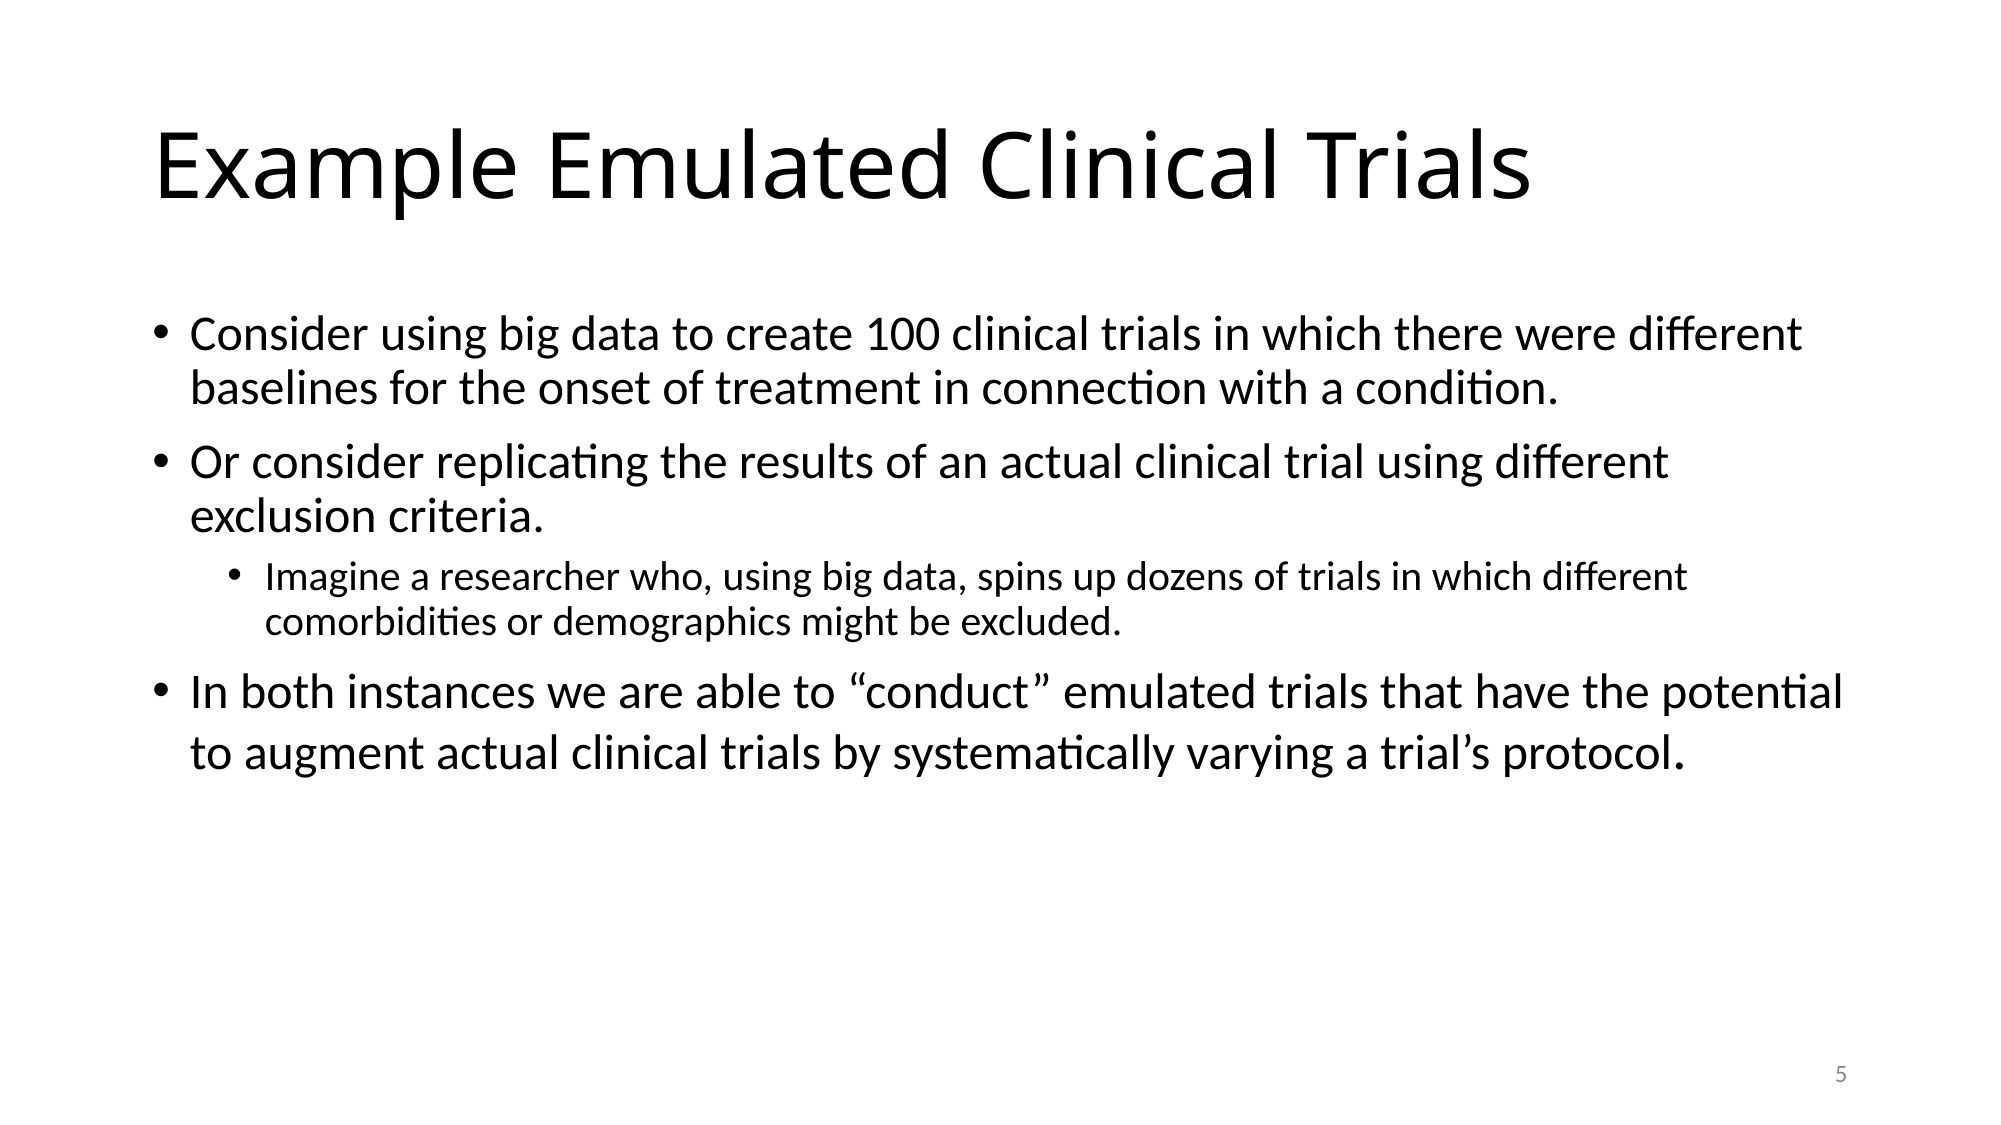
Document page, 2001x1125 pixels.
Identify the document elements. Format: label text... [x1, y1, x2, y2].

list Consider using big data to create 100 clinical trials in which there were different baselines for the onset of treatment in connection with a condition. Or consider replicating the results of an actual clinical trial using different exclusion criteria. Imagine a researcher who, using big data, spins up dozens of trials in which different comorbidities or demographics might be excluded. In both instances we are able to “conduct” emulated trials that have the potential to augment actual clinical trials by systematically varying a trial’s protocol. [137, 299, 1863, 1014]
slide_number 4 [1412, 1042, 1863, 1103]
title Example Emulated Clinical Trials [137, 59, 1863, 278]
